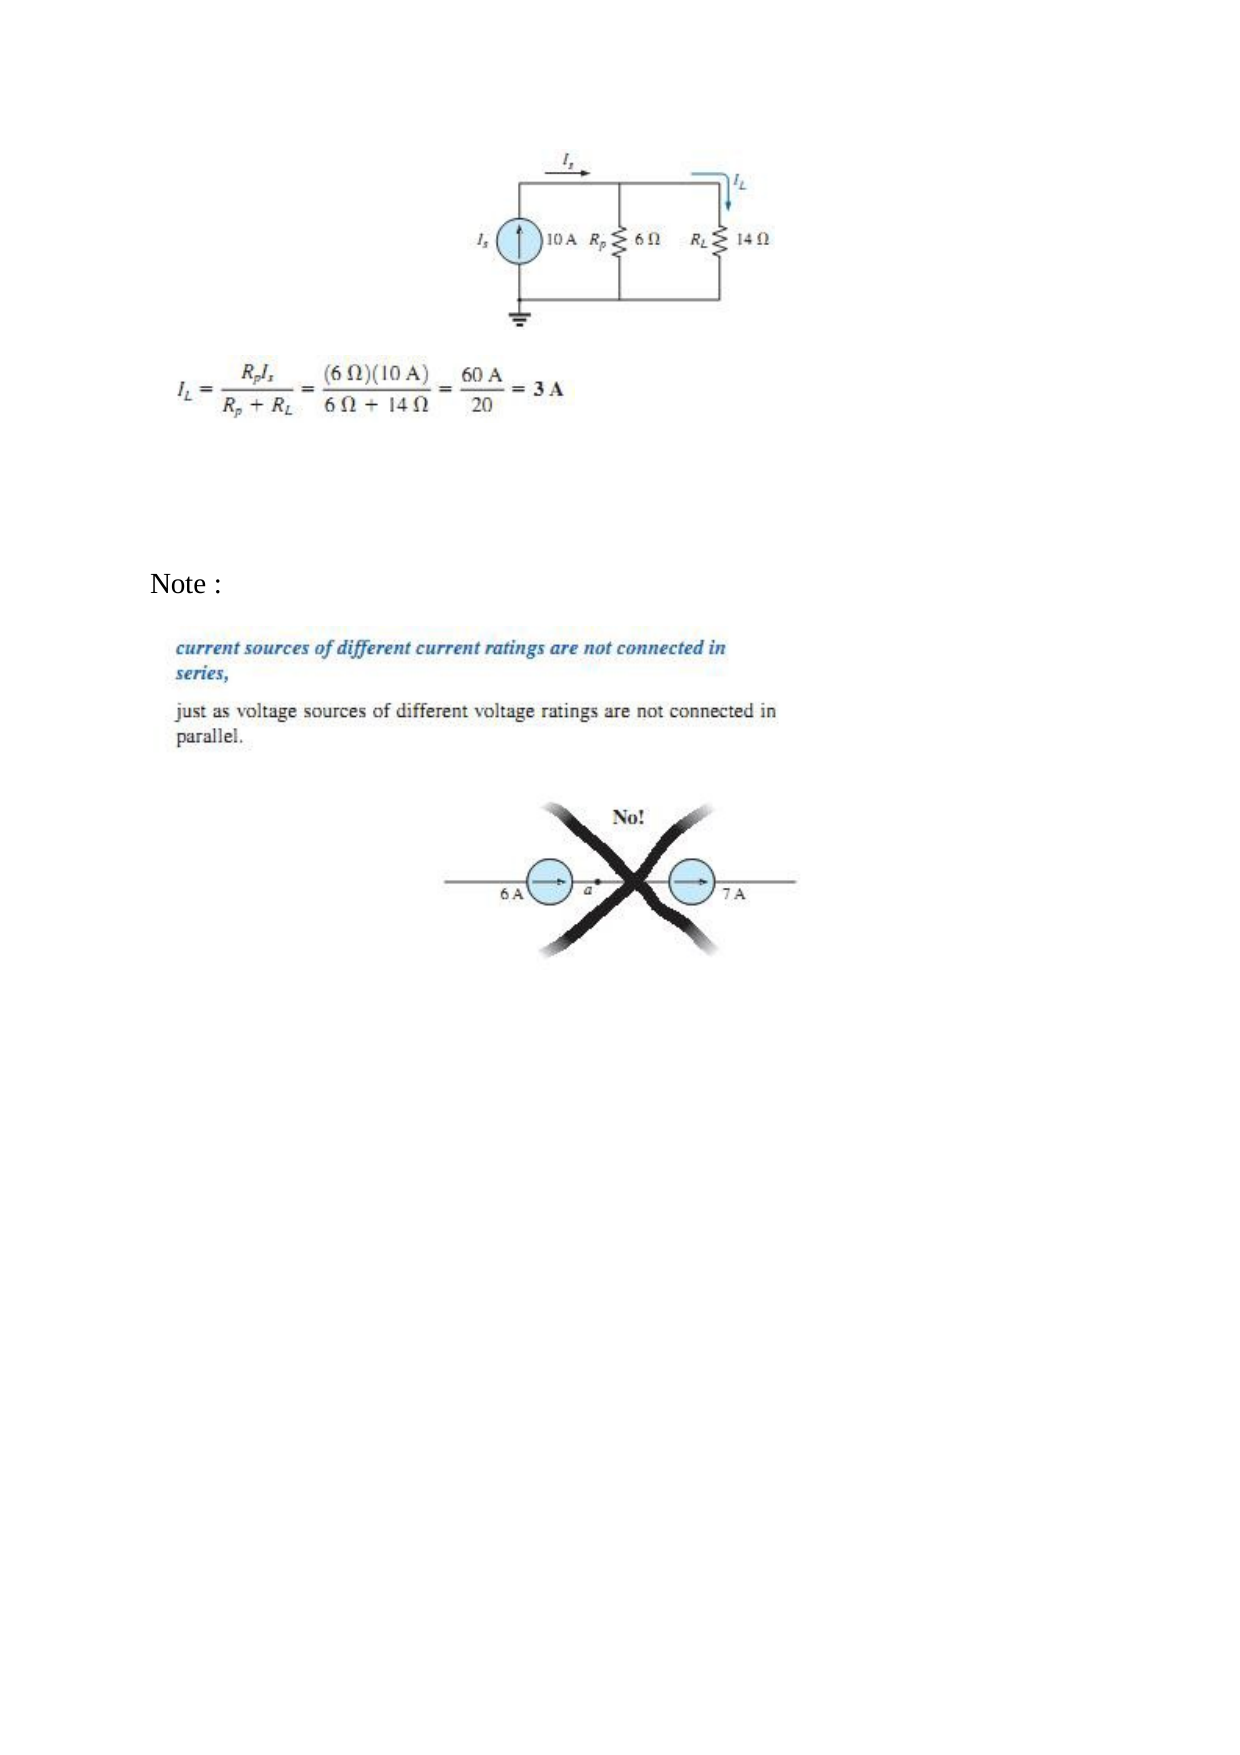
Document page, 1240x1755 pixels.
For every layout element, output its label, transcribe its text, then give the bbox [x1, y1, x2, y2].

text_box [437, 782, 805, 970]
text_box [467, 149, 775, 330]
text_box [153, 355, 575, 423]
text_box Note : [147, 564, 225, 602]
text_box [153, 626, 785, 757]
